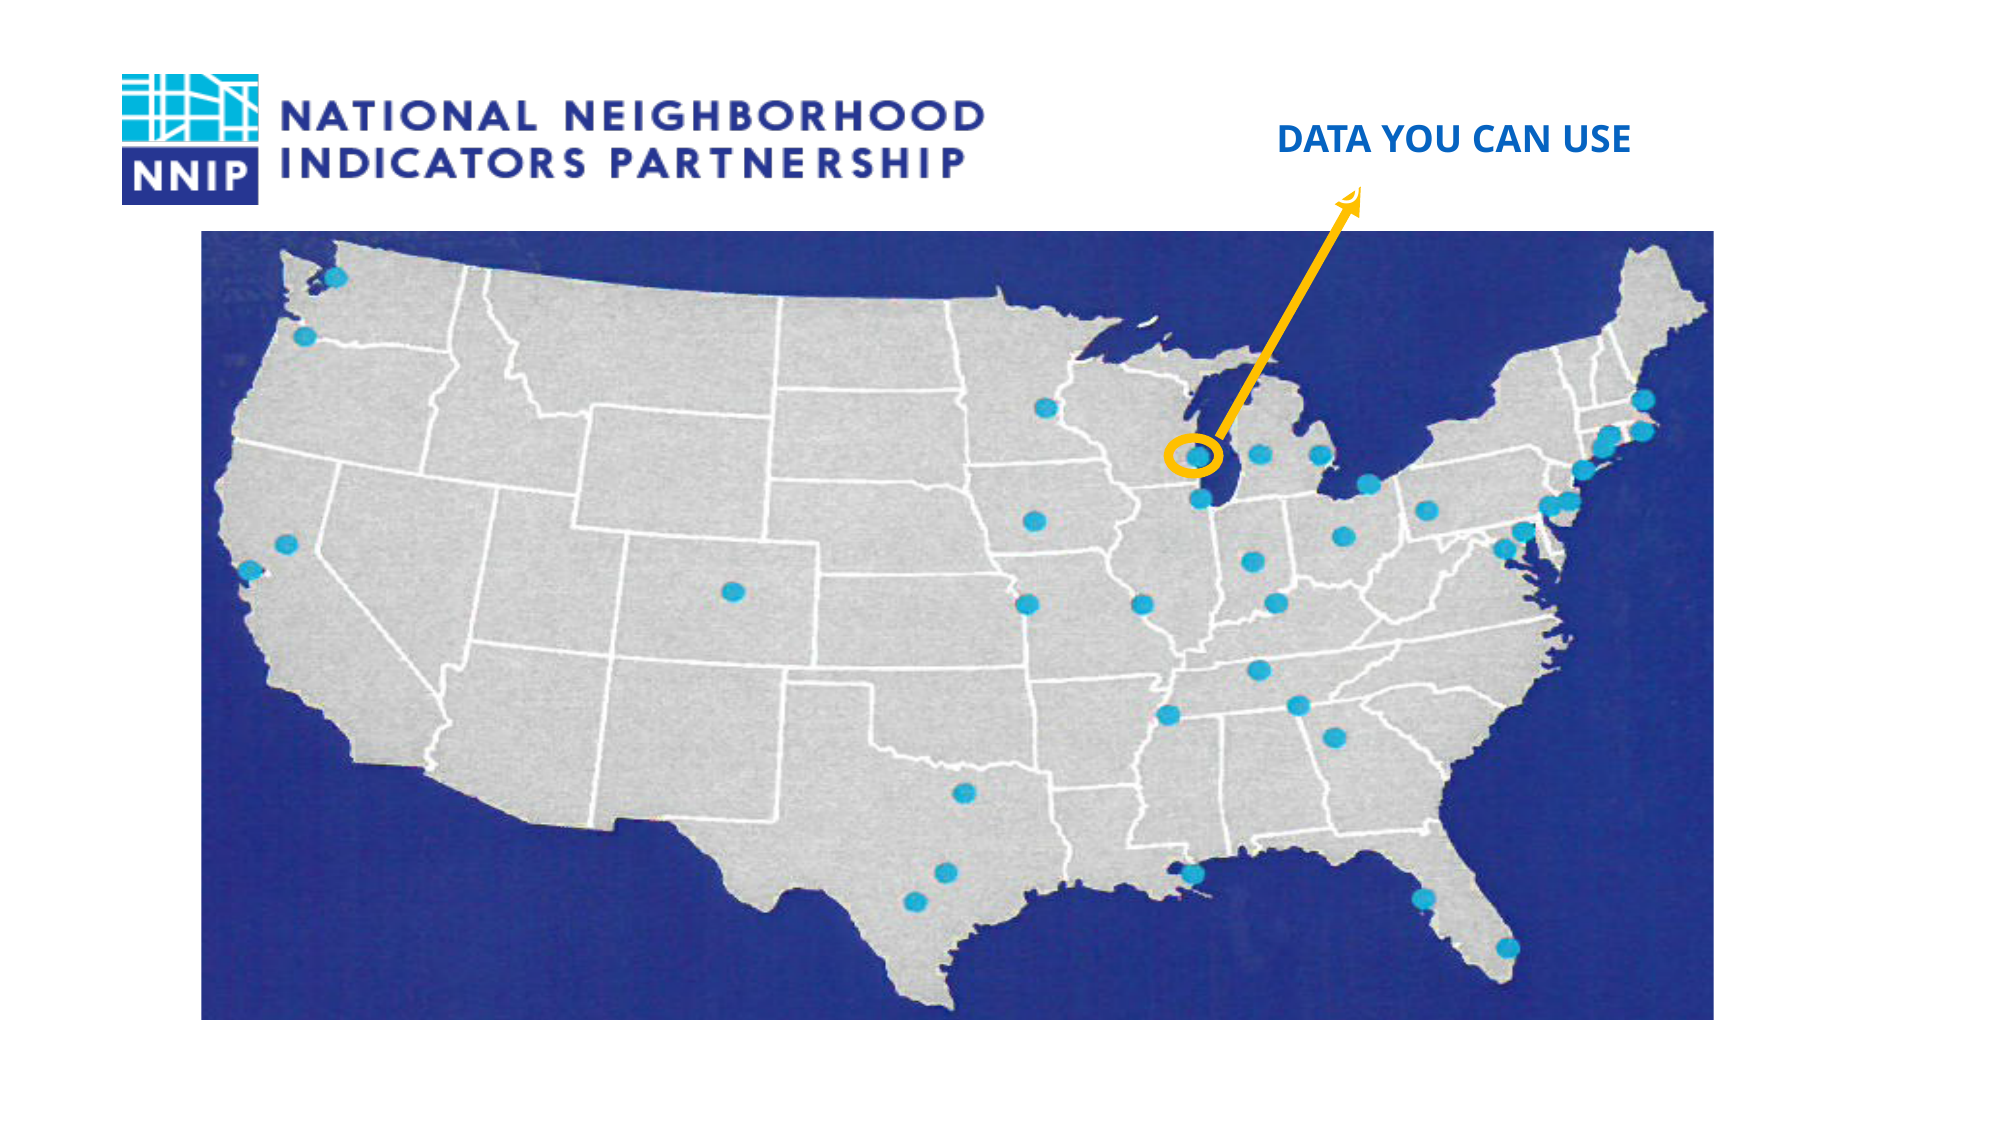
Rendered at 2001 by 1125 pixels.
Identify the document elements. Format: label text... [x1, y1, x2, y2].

picture [201, 231, 1714, 1020]
text_box DATA YOU CAN USE YOU CAN TRUST [1178, 107, 1731, 219]
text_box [1218, 186, 1361, 438]
picture [122, 74, 987, 205]
